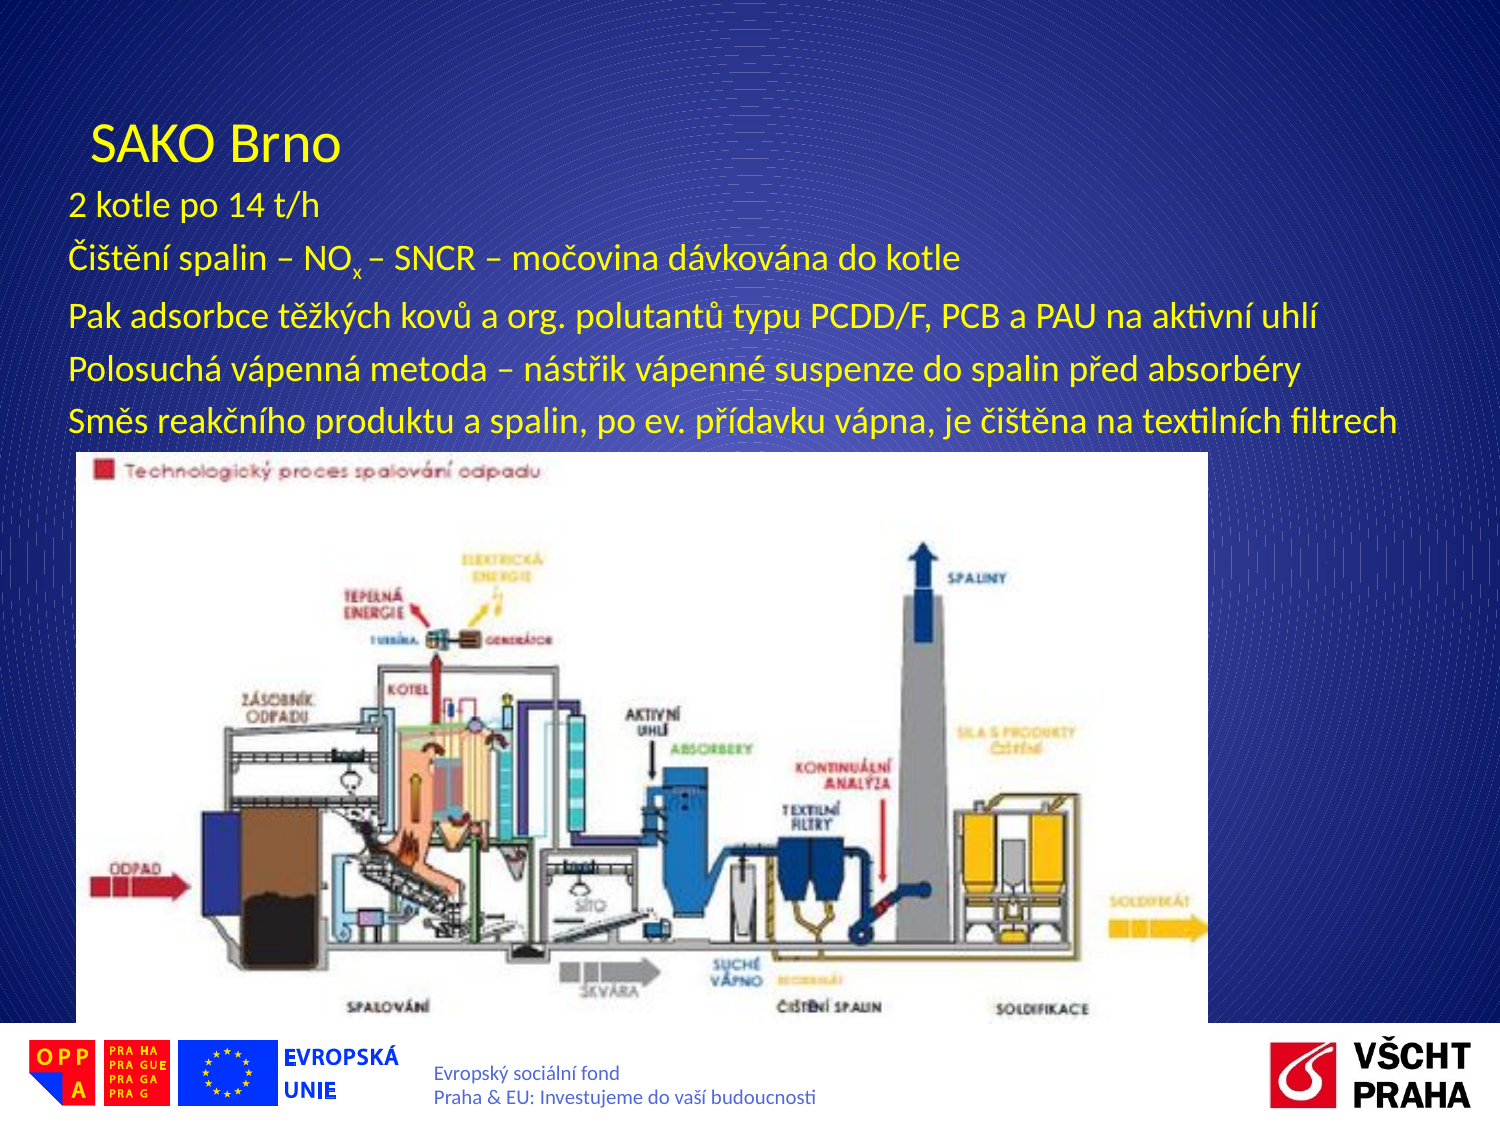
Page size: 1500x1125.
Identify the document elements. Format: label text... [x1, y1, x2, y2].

picture [76, 452, 1208, 1024]
list 2 kotle po 14 t/h Čištění spalin – NOx – SNCR – močovina dávkována do kotle Pak adsorbce těžkých kovů a org. polutantů typu PCDD/F, PCB a PAU na aktivní uhlí Polosuchá vápenná metoda – nástřik vápenné suspenze do spalin před absorbéry Směs reakčního produktu a spalin, po ev. přídavku vápna, je čištěna na textilních filtrech [53, 172, 1495, 1000]
title SAKO Brno [75, 45, 1425, 172]
picture [1269, 1034, 1471, 1109]
